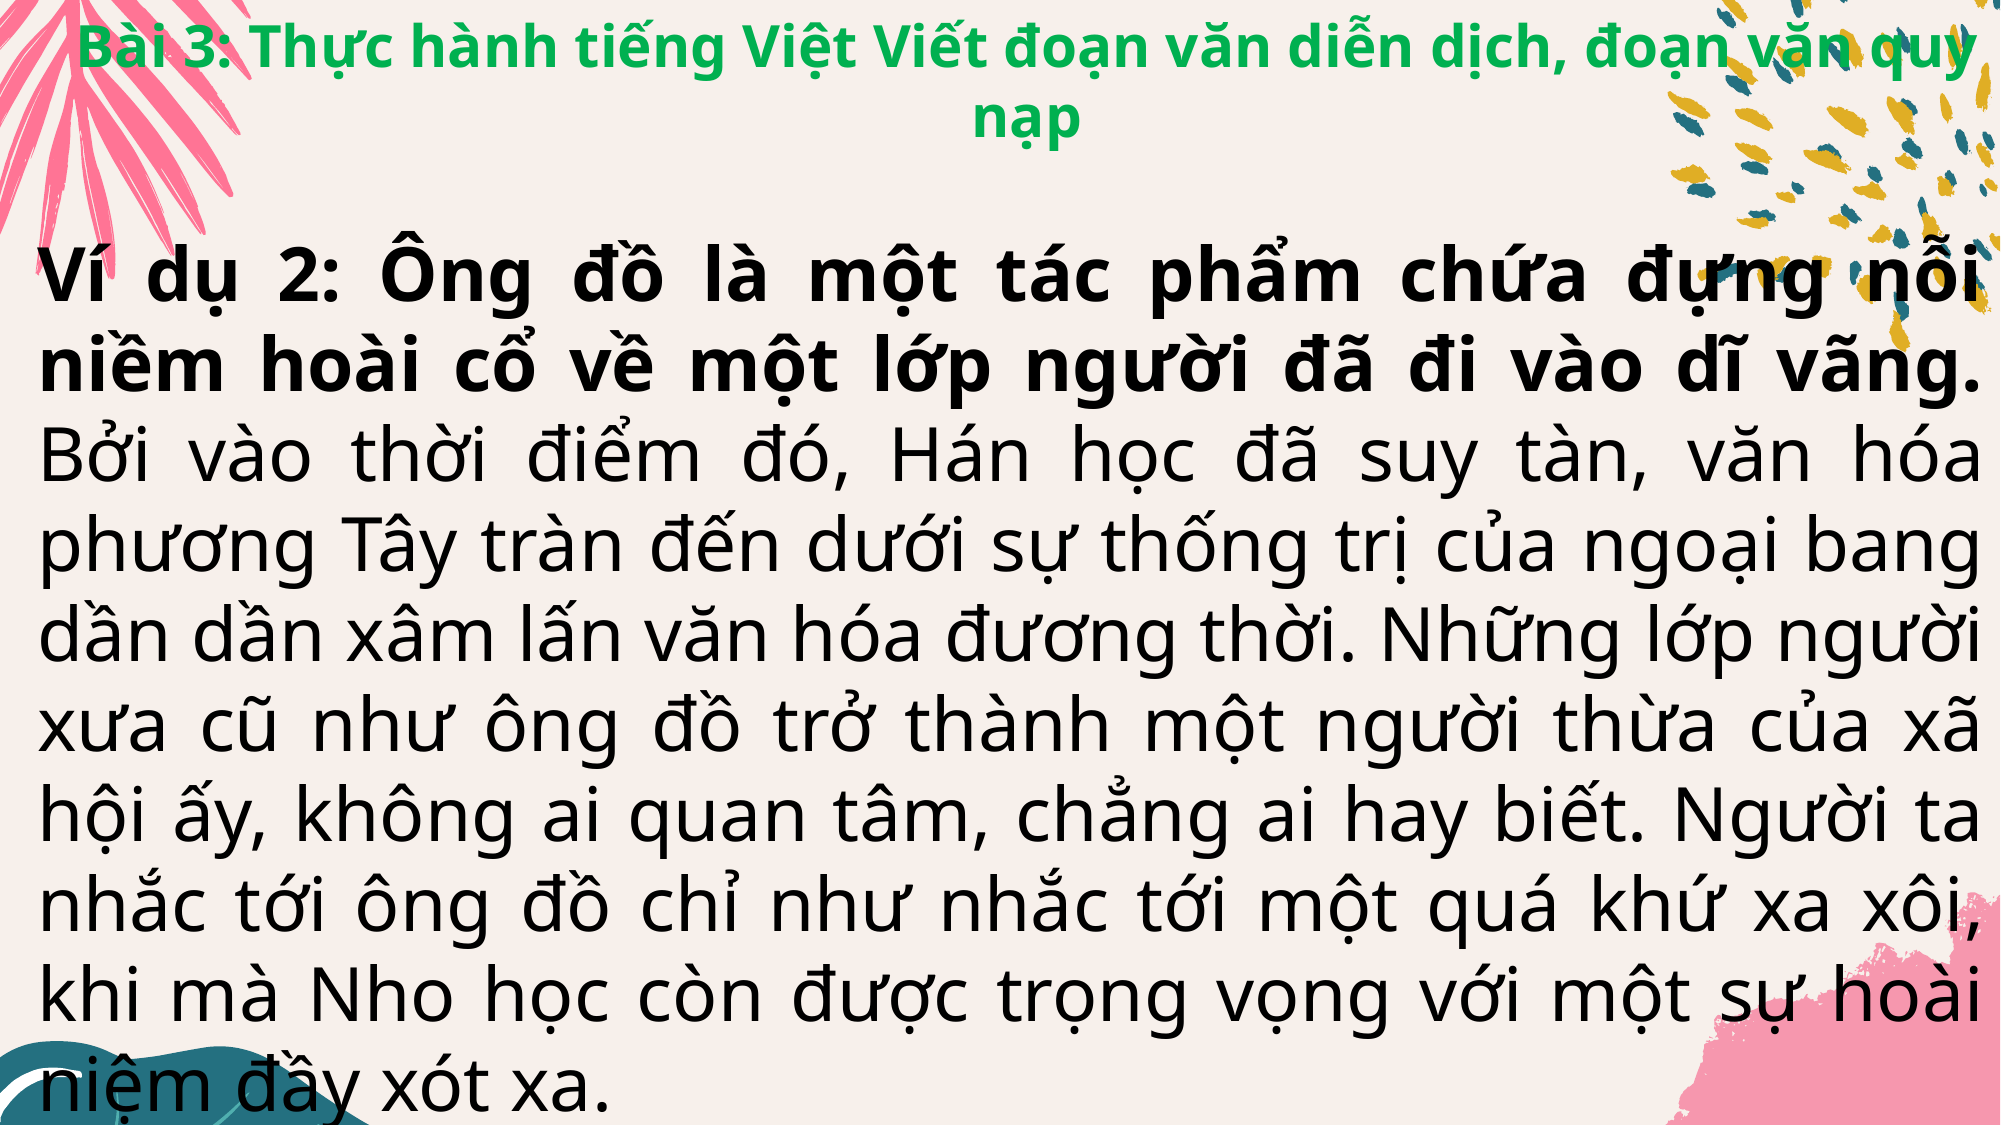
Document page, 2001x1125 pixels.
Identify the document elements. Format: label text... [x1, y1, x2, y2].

text_box Ví dụ 2: Ông đồ là một tác phẩm chứa đựng nỗi niềm hoài cổ về một lớp người đã đi vào dĩ vãng. Bởi vào thời điểm đó, Hán học đã suy tàn, văn hóa phương Tây tràn đến dưới sự thống trị của ngoại bang dần dần xâm lấn văn hóa đương thời. Những lớp người xưa cũ như ông đồ trở thành một người thừa của xã hội ấy, không ai quan tâm, chẳng ai hay biết. Người ta nhắc tới ông đồ chỉ như nhắc tới một quá khứ xa xôi, khi mà Nho học còn được trọng vọng với một sự hoài niệm đầy xót xa. [22, 219, 2000, 1125]
text_box Bài 3: Thực hành tiếng Việt Viết đoạn văn diễn dịch, đoạn văn quy nạp [53, 2, 2000, 202]
